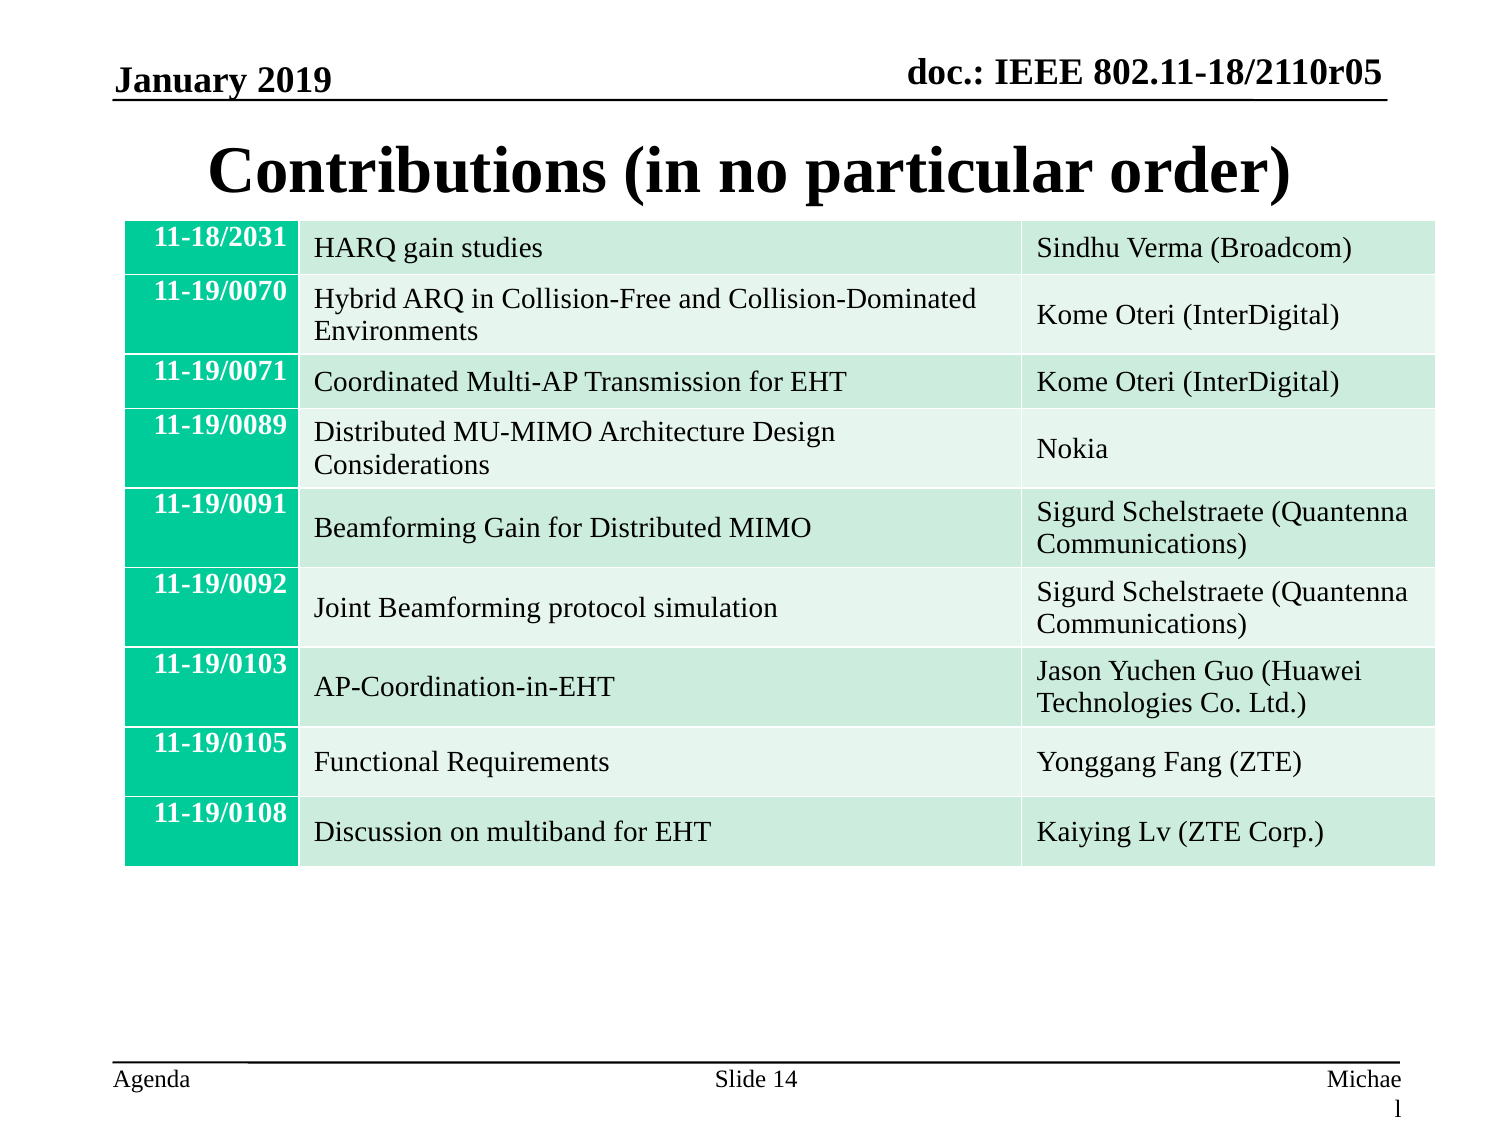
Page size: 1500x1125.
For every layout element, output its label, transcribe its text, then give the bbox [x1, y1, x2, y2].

table_cell 11-19/0092 [125, 568, 298, 646]
table_header 11-18/2031 [125, 221, 298, 274]
table_cell Nokia [1022, 409, 1435, 487]
table_header HARQ gain studies [300, 221, 1021, 274]
list <tbu> [112, 255, 1388, 1028]
title Contributions (in no particular order) [112, 111, 1388, 220]
table_cell Sigurd Schelstraete (Quantenna Communications) [1022, 489, 1435, 567]
table_cell Hybrid ARQ in Collision-Free and Collision-Dominated Environments [300, 275, 1021, 353]
table_cell Functional Requirements [300, 728, 1021, 796]
table_cell 11-19/0089 [125, 409, 298, 487]
table_cell AP-Coordination-in-EHT [300, 648, 1021, 726]
table_cell 11-19/0091 [125, 489, 298, 567]
footer Michael Montemurro, BlackBerry [1324, 1061, 1402, 1093]
table_cell 11-19/0108 [125, 797, 298, 866]
table_cell Distributed MU-MIMO Architecture Design Considerations [300, 409, 1021, 487]
slide_number Slide 14 [712, 1061, 800, 1093]
table_cell Kome Oteri (InterDigital) [1022, 355, 1435, 408]
table_cell Kaiying Lv (ZTE Corp.) [1022, 797, 1435, 866]
table_cell 11-19/0070 [125, 275, 298, 353]
table_cell Beamforming Gain for Distributed MIMO [300, 489, 1021, 567]
table_cell 11-19/0105 [125, 728, 298, 796]
table_cell Yonggang Fang (ZTE) [1022, 728, 1435, 796]
table_cell Discussion on multiband for EHT [300, 797, 1021, 866]
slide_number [114, 54, 335, 101]
table_cell 11-19/0103 [125, 648, 298, 726]
table_cell Joint Beamforming protocol simulation [300, 568, 1021, 646]
table_cell Jason Yuchen Guo (Huawei Technologies Co. Ltd.) [1022, 648, 1435, 726]
table_cell 11-19/0071 [125, 355, 298, 408]
table_cell Sigurd Schelstraete (Quantenna Communications) [1022, 568, 1435, 646]
table_cell Coordinated Multi-AP Transmission for EHT [300, 355, 1021, 408]
table_header Sindhu Verma (Broadcom) [1022, 221, 1435, 274]
table_cell Kome Oteri (InterDigital) [1022, 275, 1435, 353]
